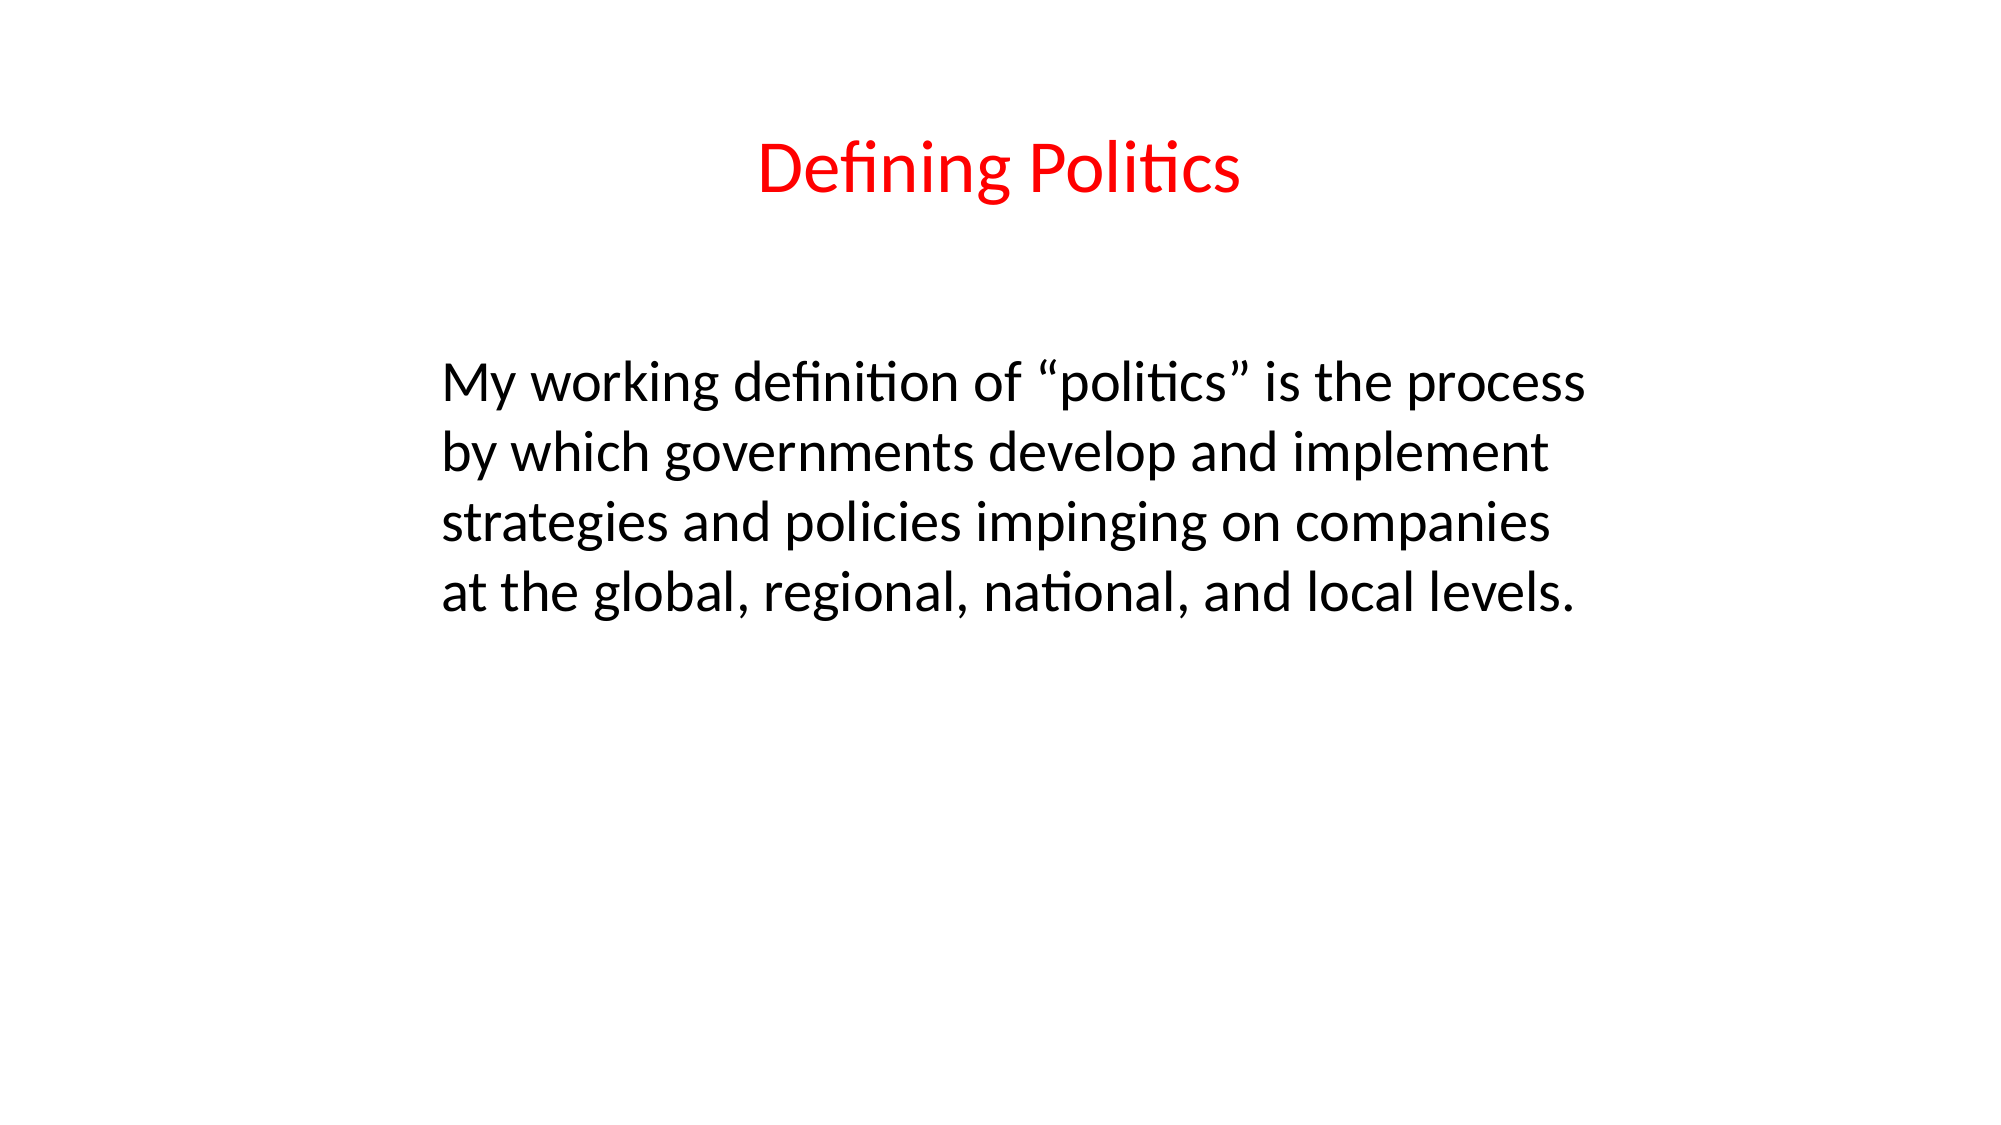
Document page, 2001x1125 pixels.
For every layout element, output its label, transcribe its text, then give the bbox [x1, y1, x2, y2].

text_box My working definition of “politics” is the process by which governments develop and implement strategies and policies impinging on companies at the global, regional, national, and local levels. [426, 335, 1615, 631]
title Defining Politics [137, 59, 1863, 278]
